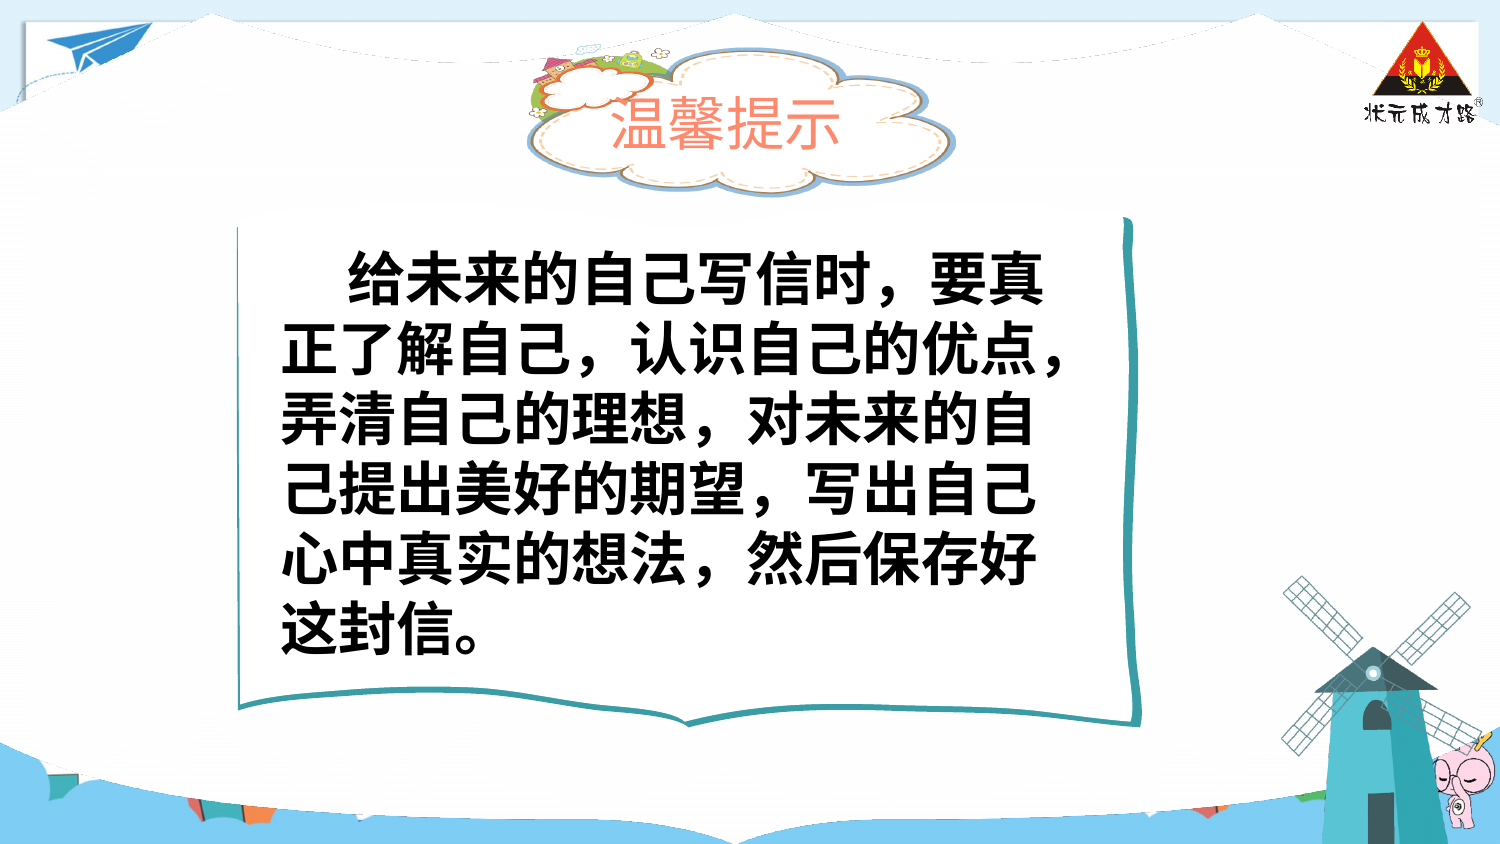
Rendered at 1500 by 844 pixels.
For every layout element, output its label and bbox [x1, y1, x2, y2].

picture [0, 0, 1500, 844]
text_box [522, 42, 1011, 203]
